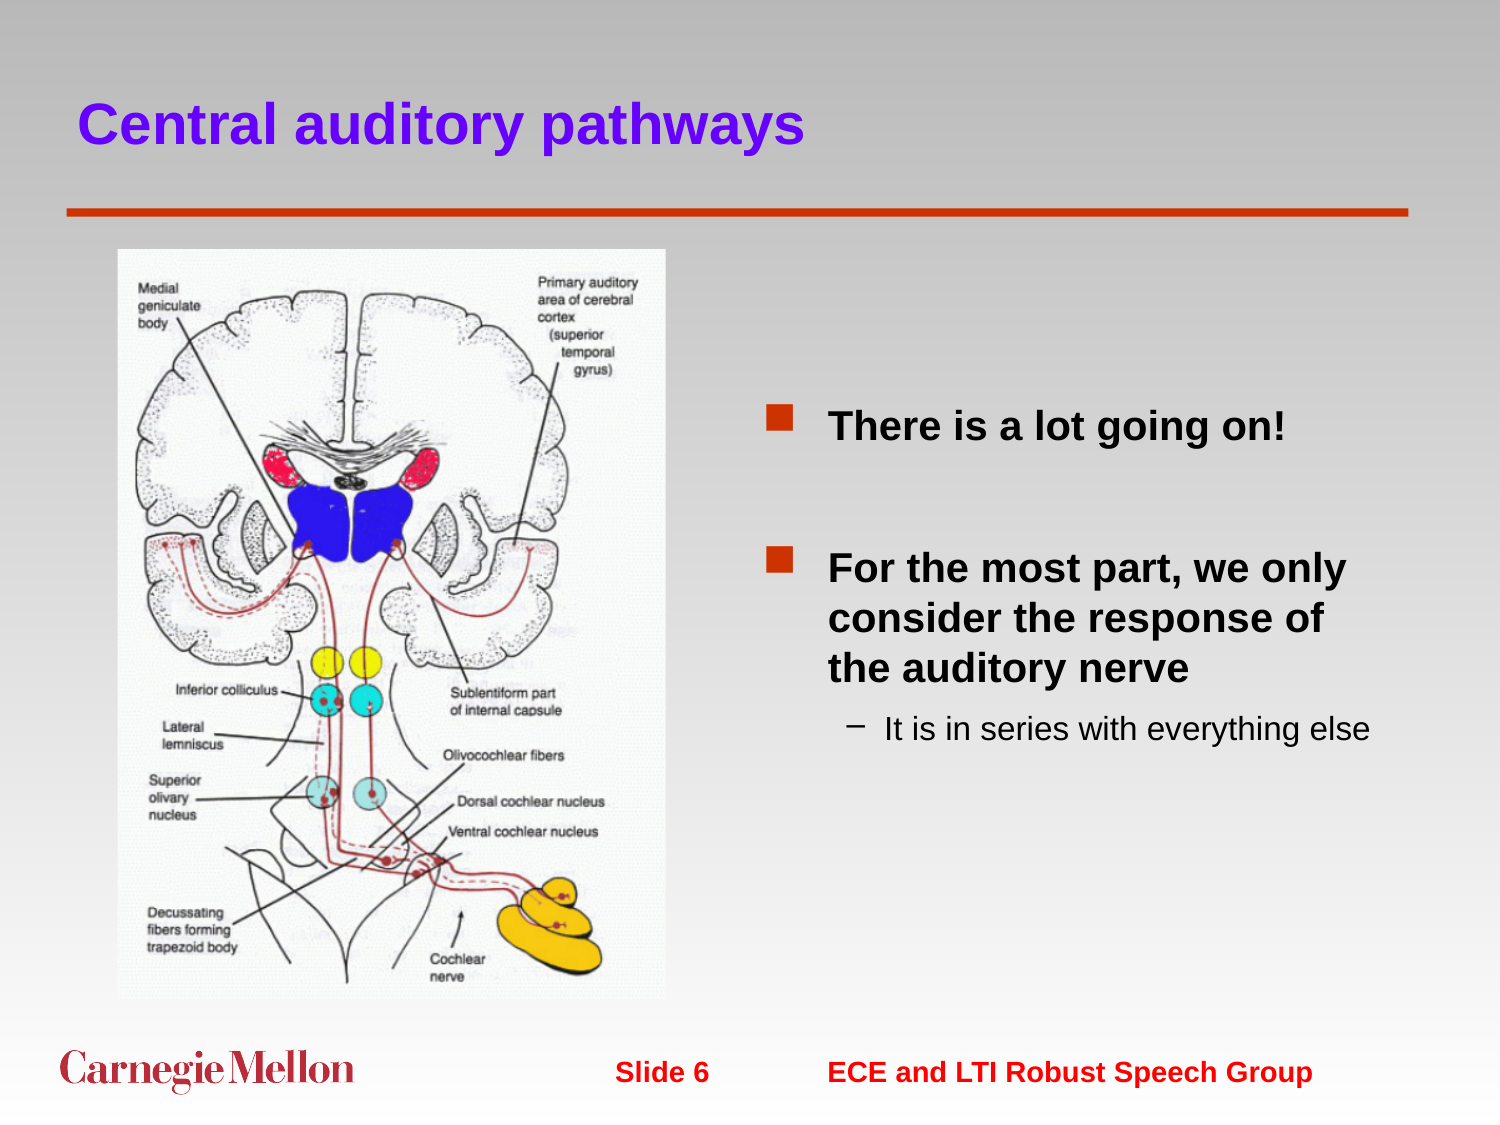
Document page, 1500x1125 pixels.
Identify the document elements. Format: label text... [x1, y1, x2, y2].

title Central auditory pathways [62, 55, 1414, 157]
list There is a lot going on! For the most part, we only consider the response of the auditory nerve It is in series with everything else [747, 249, 1412, 1001]
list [60, 249, 724, 1001]
picture [60, 1049, 355, 1095]
